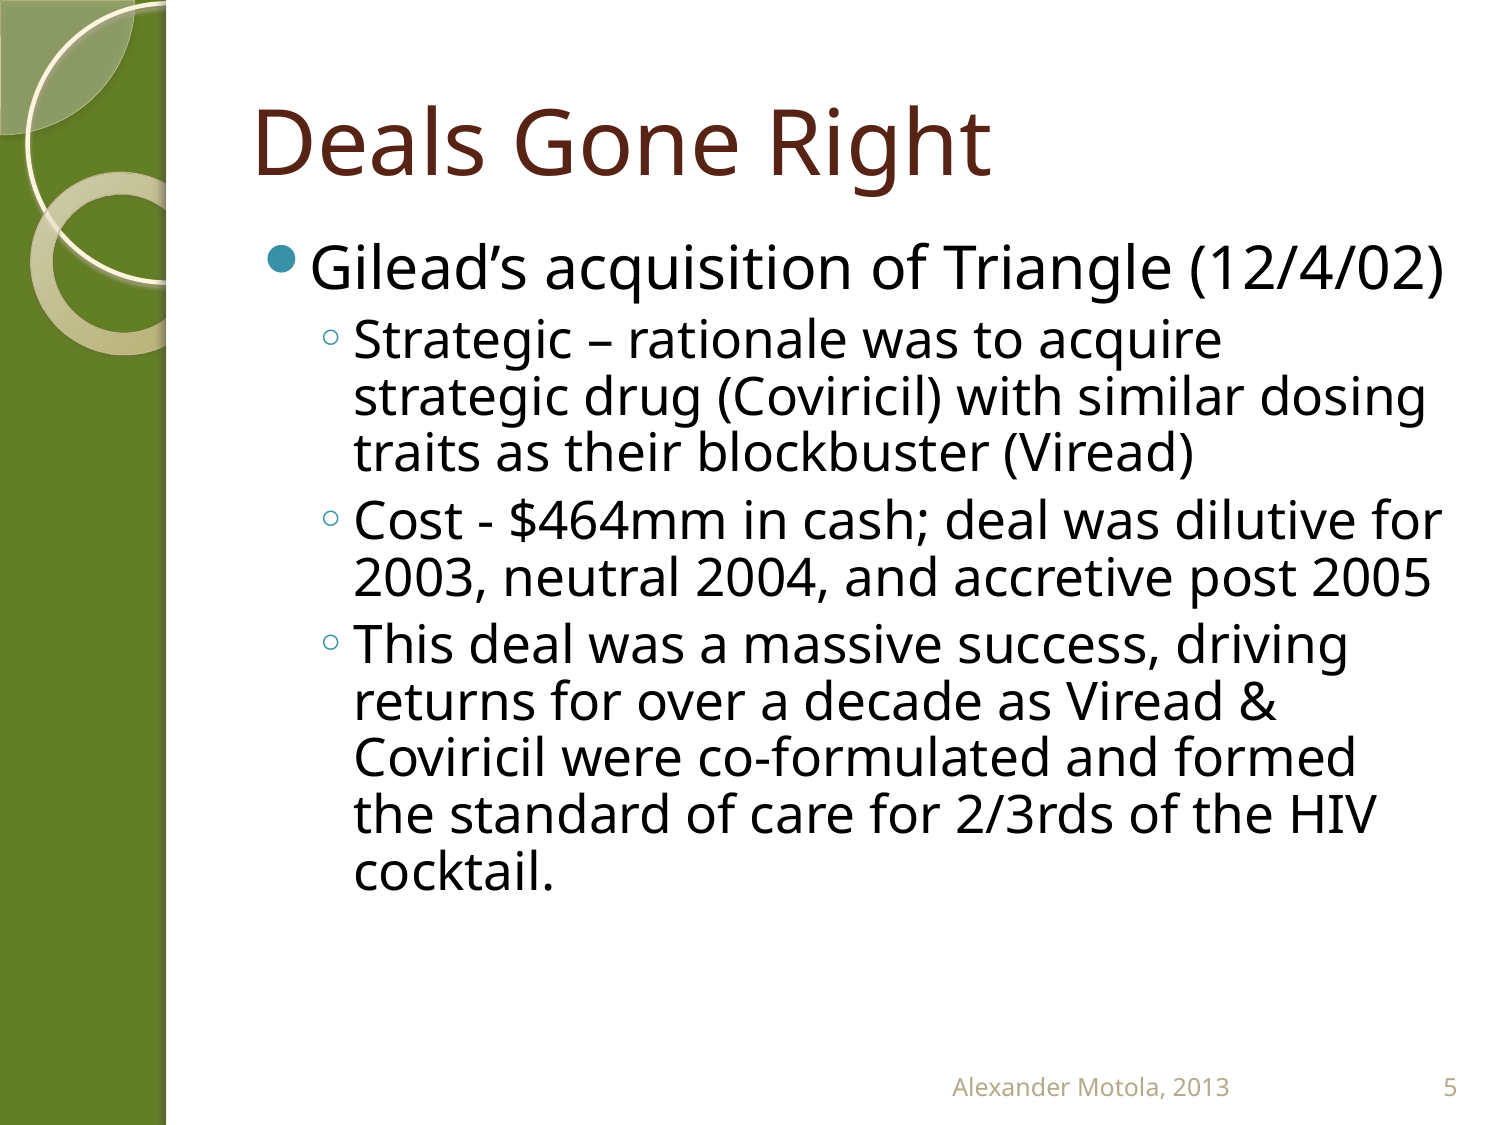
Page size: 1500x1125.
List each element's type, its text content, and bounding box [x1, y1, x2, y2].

title Deals Gone Right [235, 45, 1466, 233]
list Gilead’s acquisition of Triangle (12/4/02) Strategic – rationale was to acquire strategic drug (Coviricil) with similar dosing traits as their blockbuster (Viread) Cost - $464mm in cash; deal was dilutive for 2003, neutral 2004, and accretive post 2005 This deal was a massive success, driving returns for over a decade as Viread & Coviricil were co-formulated and formed the standard of care for 2/3rds of the HIV cocktail. [235, 237, 1466, 1025]
slide_number 5 [1413, 1034, 1488, 1113]
footer Alexander Motola, 2013 [937, 1034, 1413, 1113]
